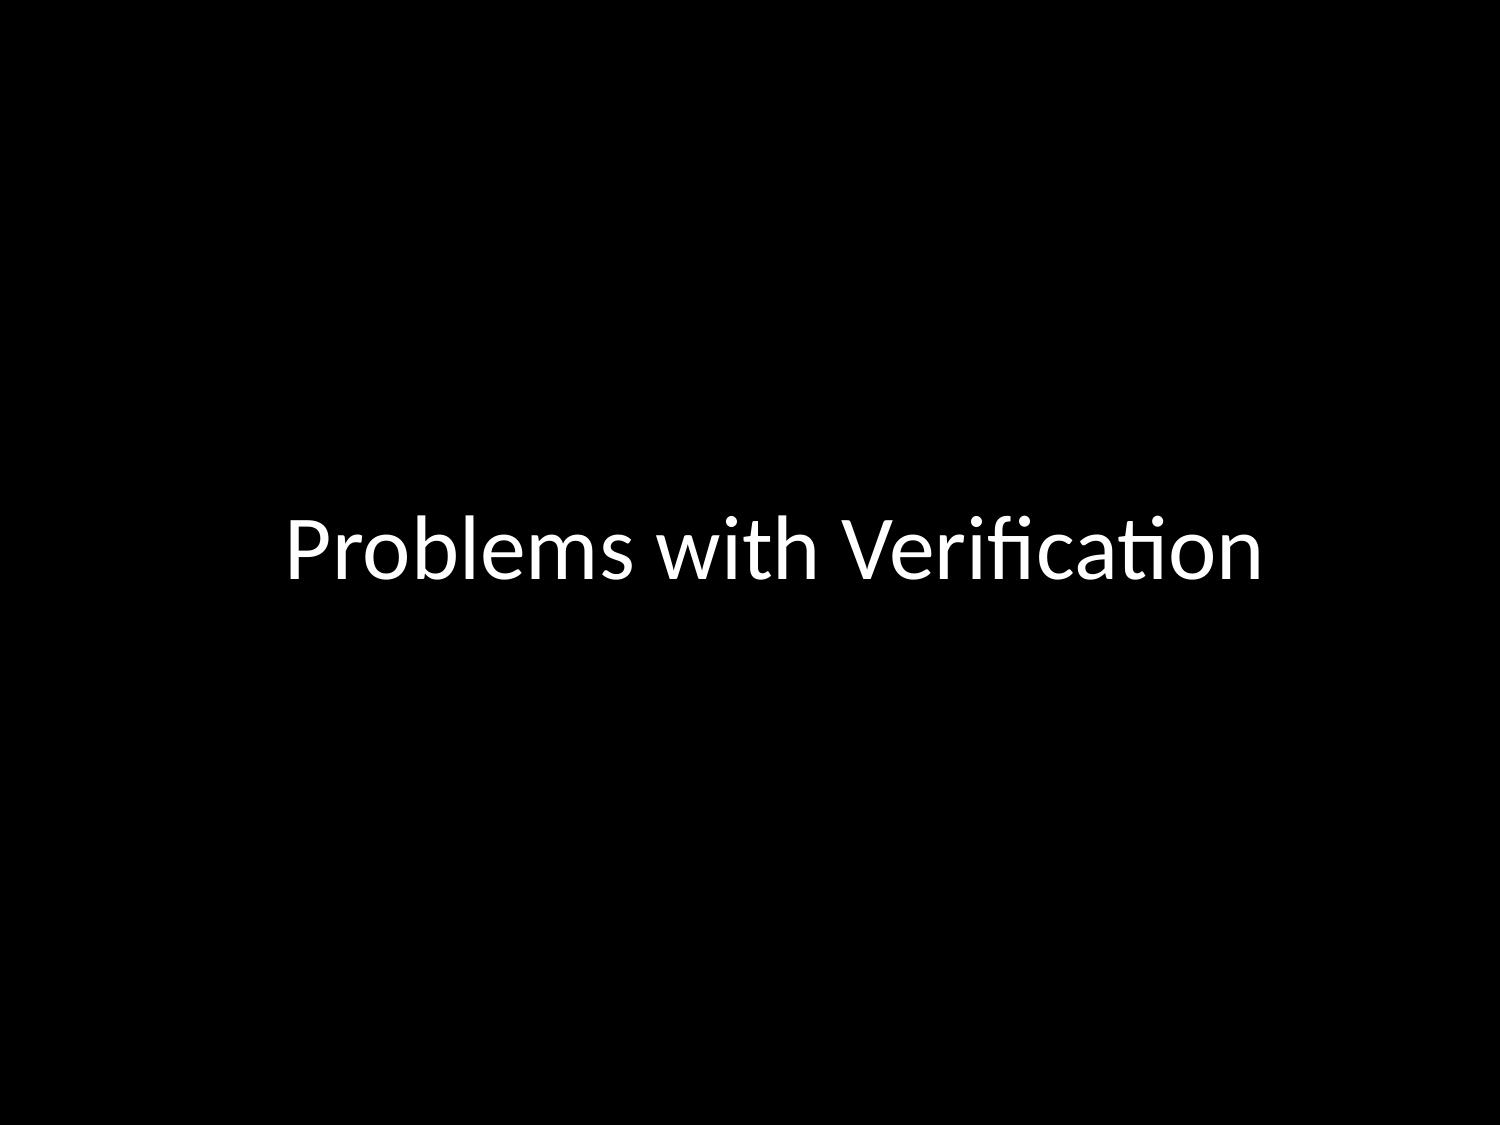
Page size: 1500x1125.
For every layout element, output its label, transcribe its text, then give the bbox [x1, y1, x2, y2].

title Problems with Verification [261, 460, 1290, 625]
